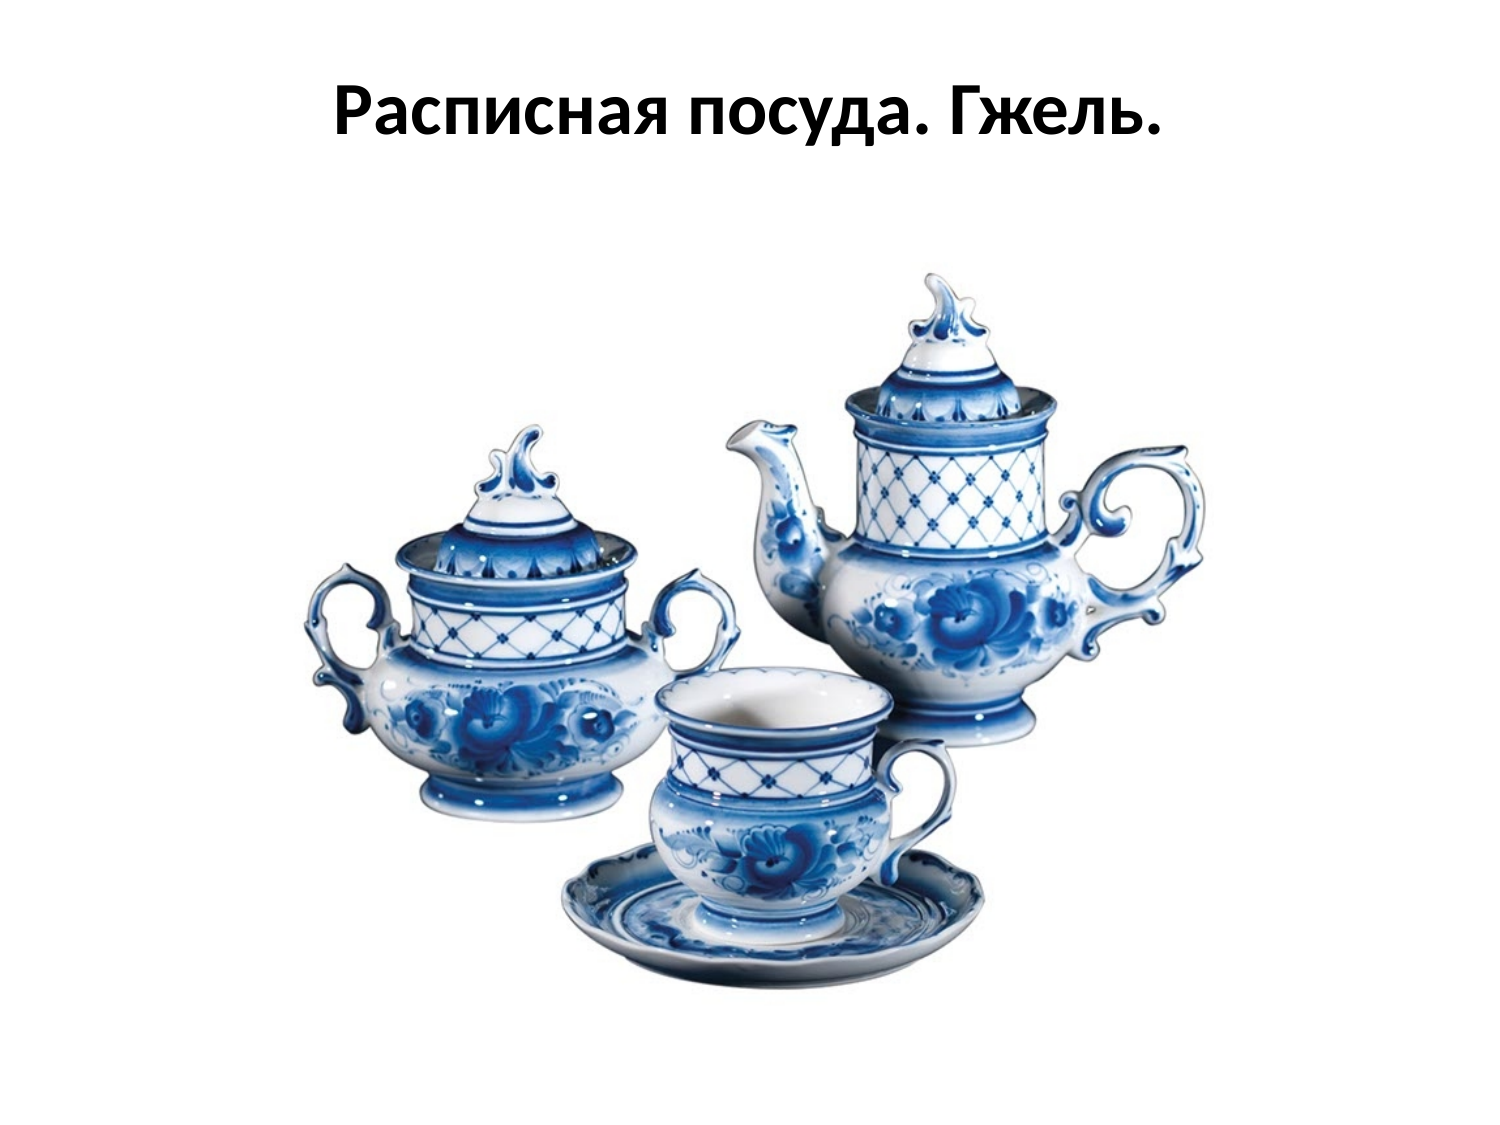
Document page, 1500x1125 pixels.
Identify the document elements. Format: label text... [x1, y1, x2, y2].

title Расписная посуда. Гжель. [75, 45, 1425, 164]
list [222, 198, 1266, 1055]
